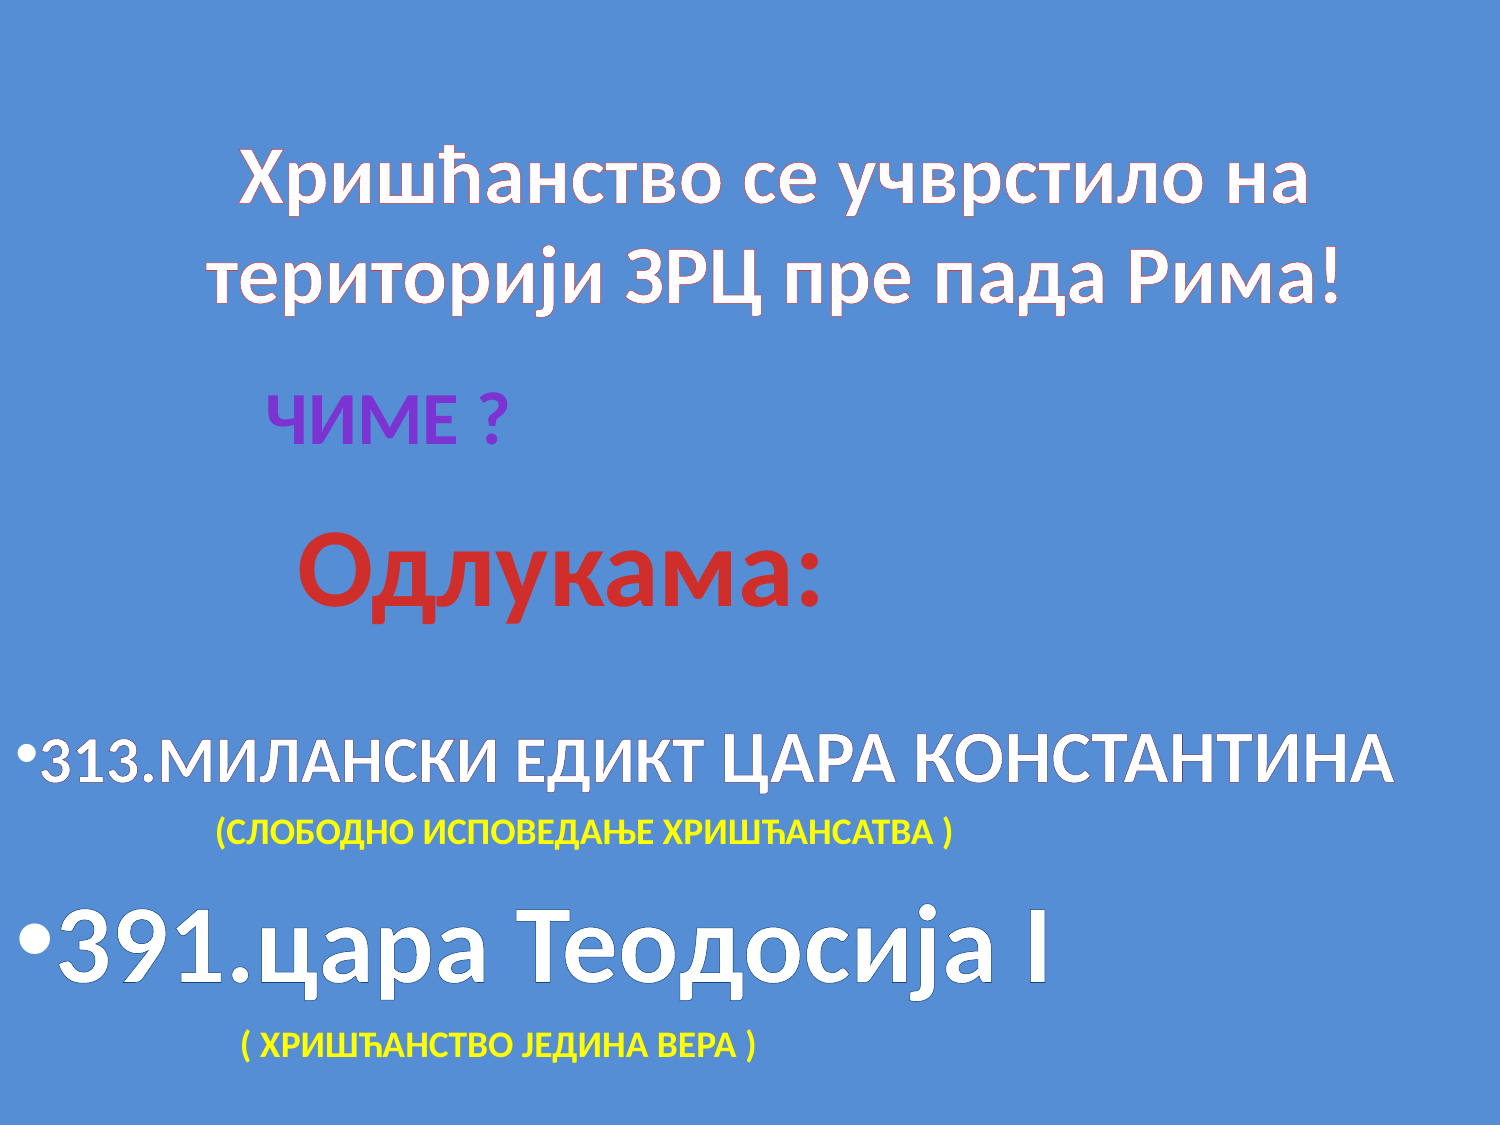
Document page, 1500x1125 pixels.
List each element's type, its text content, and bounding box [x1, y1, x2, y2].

text_box (СЛОБОДНО ИСПОВЕДАЊЕ ХРИШЋАНСАТВА ) [200, 799, 1063, 860]
text_box 391.цара Теодосија I [0, 862, 1500, 1013]
text_box Одлукама: [87, 486, 1037, 637]
text_box 313.Милански едикт цара КОнстантина [0, 699, 1500, 805]
text_box Чиме ? [249, 362, 528, 468]
text_box Хришћанство се учврстило на територији ЗРЦ пре пада Рима! [99, 112, 1450, 328]
text_box ( ХРИШЋАНСТВО ЈЕДИНА ВЕРА ) [224, 1012, 975, 1073]
